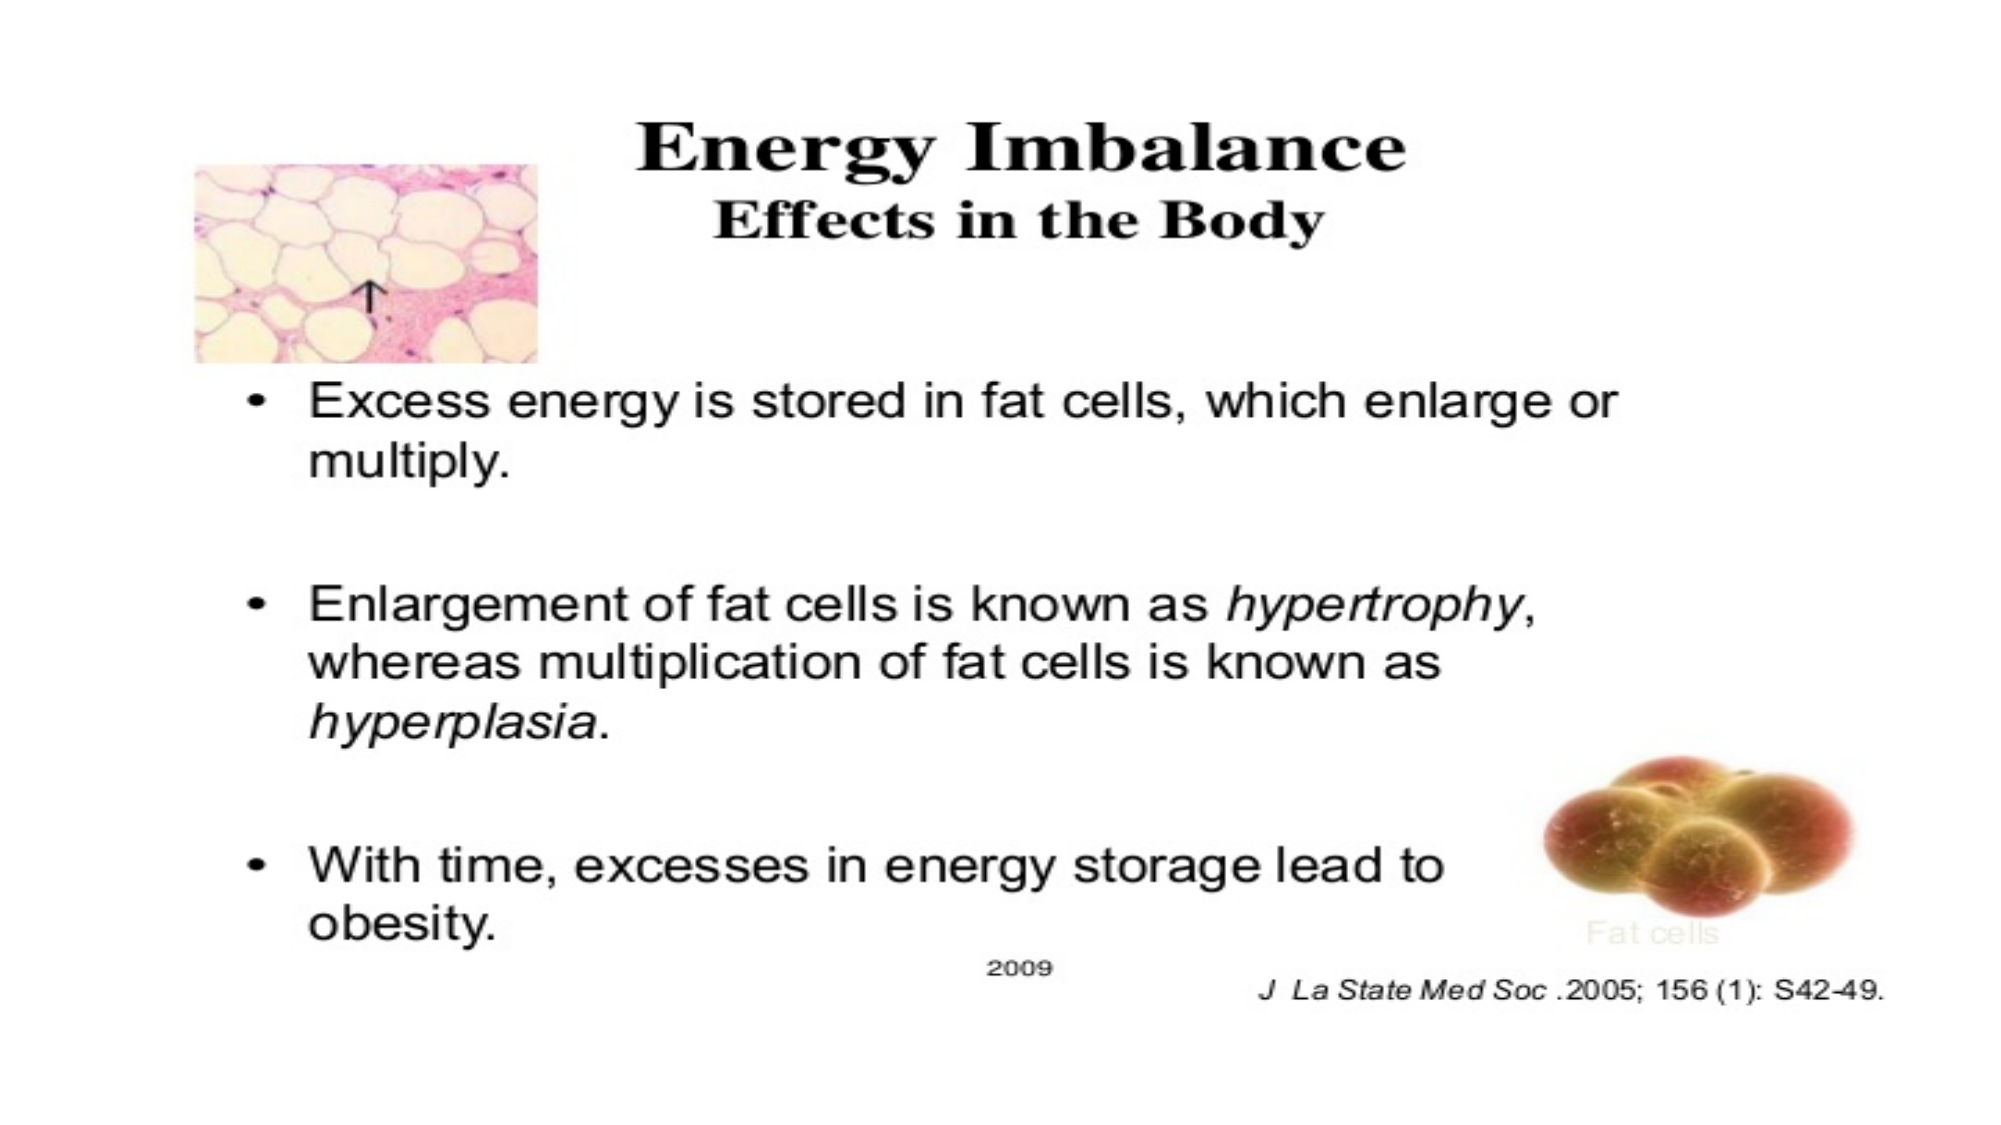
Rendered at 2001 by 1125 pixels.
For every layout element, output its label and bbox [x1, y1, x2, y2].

list [137, 59, 1905, 1014]
